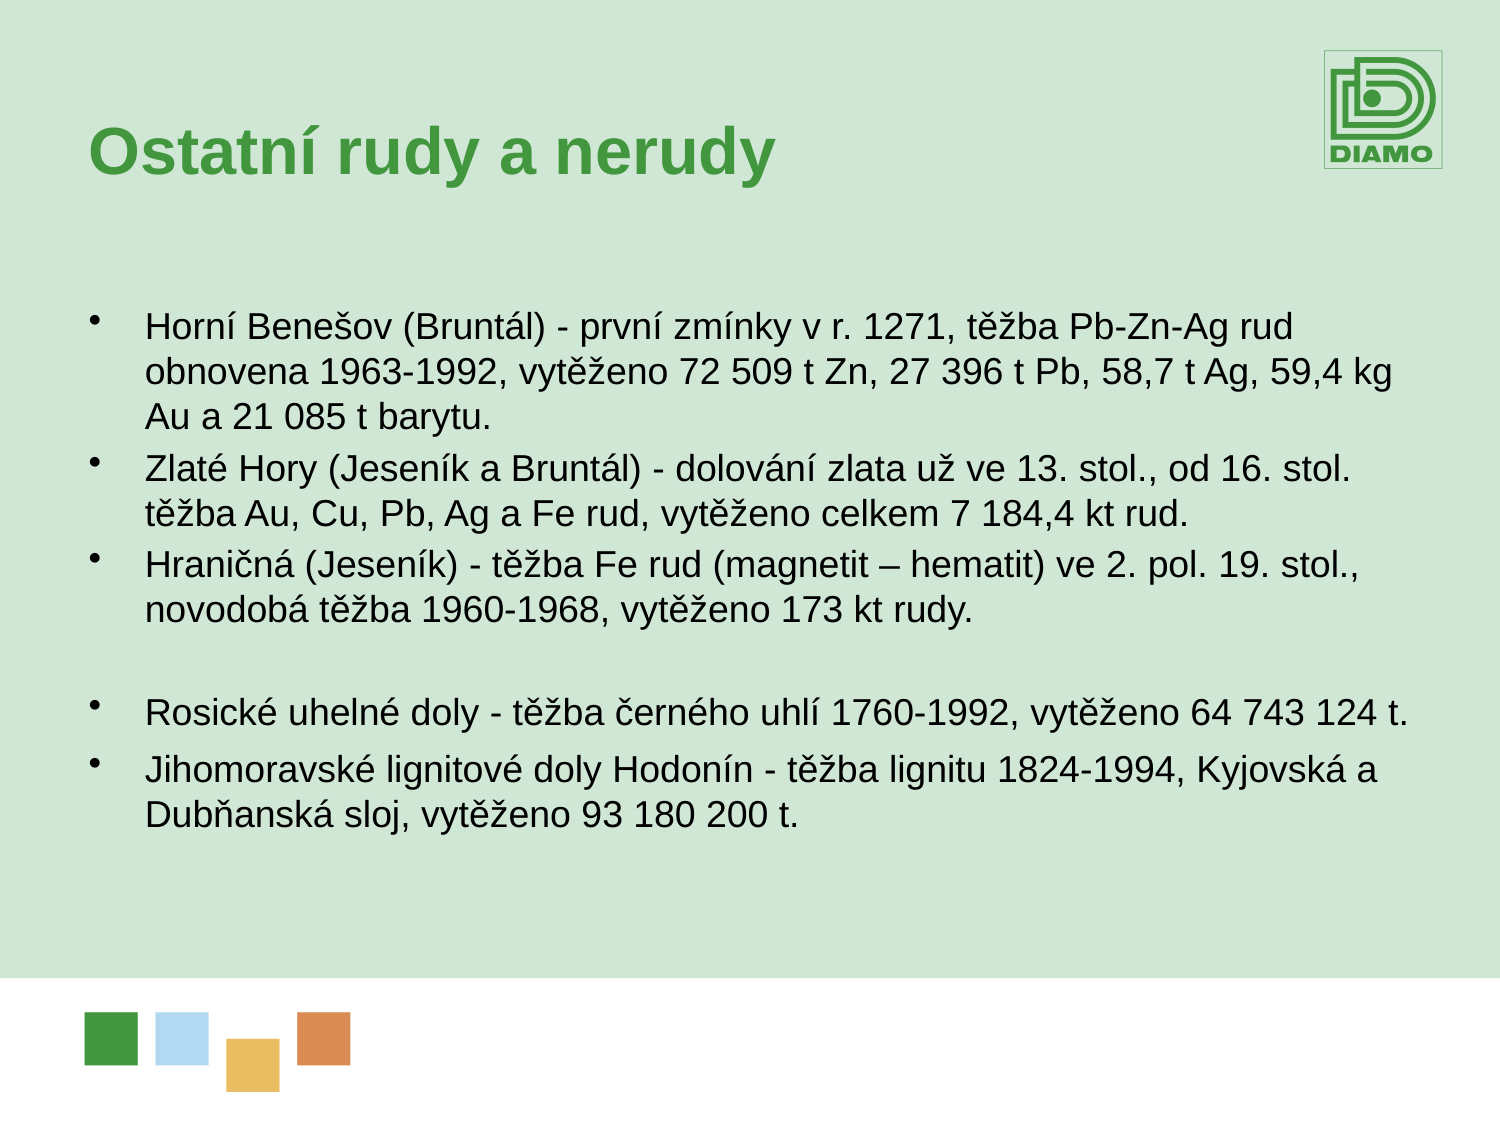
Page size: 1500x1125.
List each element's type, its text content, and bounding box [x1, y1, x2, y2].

text_box Ostatní rudy a nerudy [88, 100, 1344, 196]
text_box Horní Benešov (Bruntál) - první zmínky v r. 1271, těžba Pb-Zn-Ag rud obnovena 1963-1992, vytěženo 72 509 t Zn, 27 396 t Pb, 58,7 t Ag, 59,4 kg Au a 21 085 t barytu. Zlaté Hory (Jeseník a Bruntál) - dolování zlata už ve 13. stol., od 16. stol. těžba Au, Cu, Pb, Ag a Fe rud, vytěženo celkem 7 184,4 kt rud. Hraničná (Jeseník) - těžba Fe rud (magnetit – hematit) ve 2. pol. 19. stol., novodobá těžba 1960-1968, vytěženo 173 kt rudy. Rosické uhelné doly - těžba černého uhlí 1760-1992, vytěženo 64 743 124 t. Jihomoravské lignitové doly Hodonín - těžba lignitu 1824-1994, Kyjovská a Dubňanská sloj, vytěženo 93 180 200 t. [88, 295, 1436, 894]
picture [0, 0, 1500, 1125]
